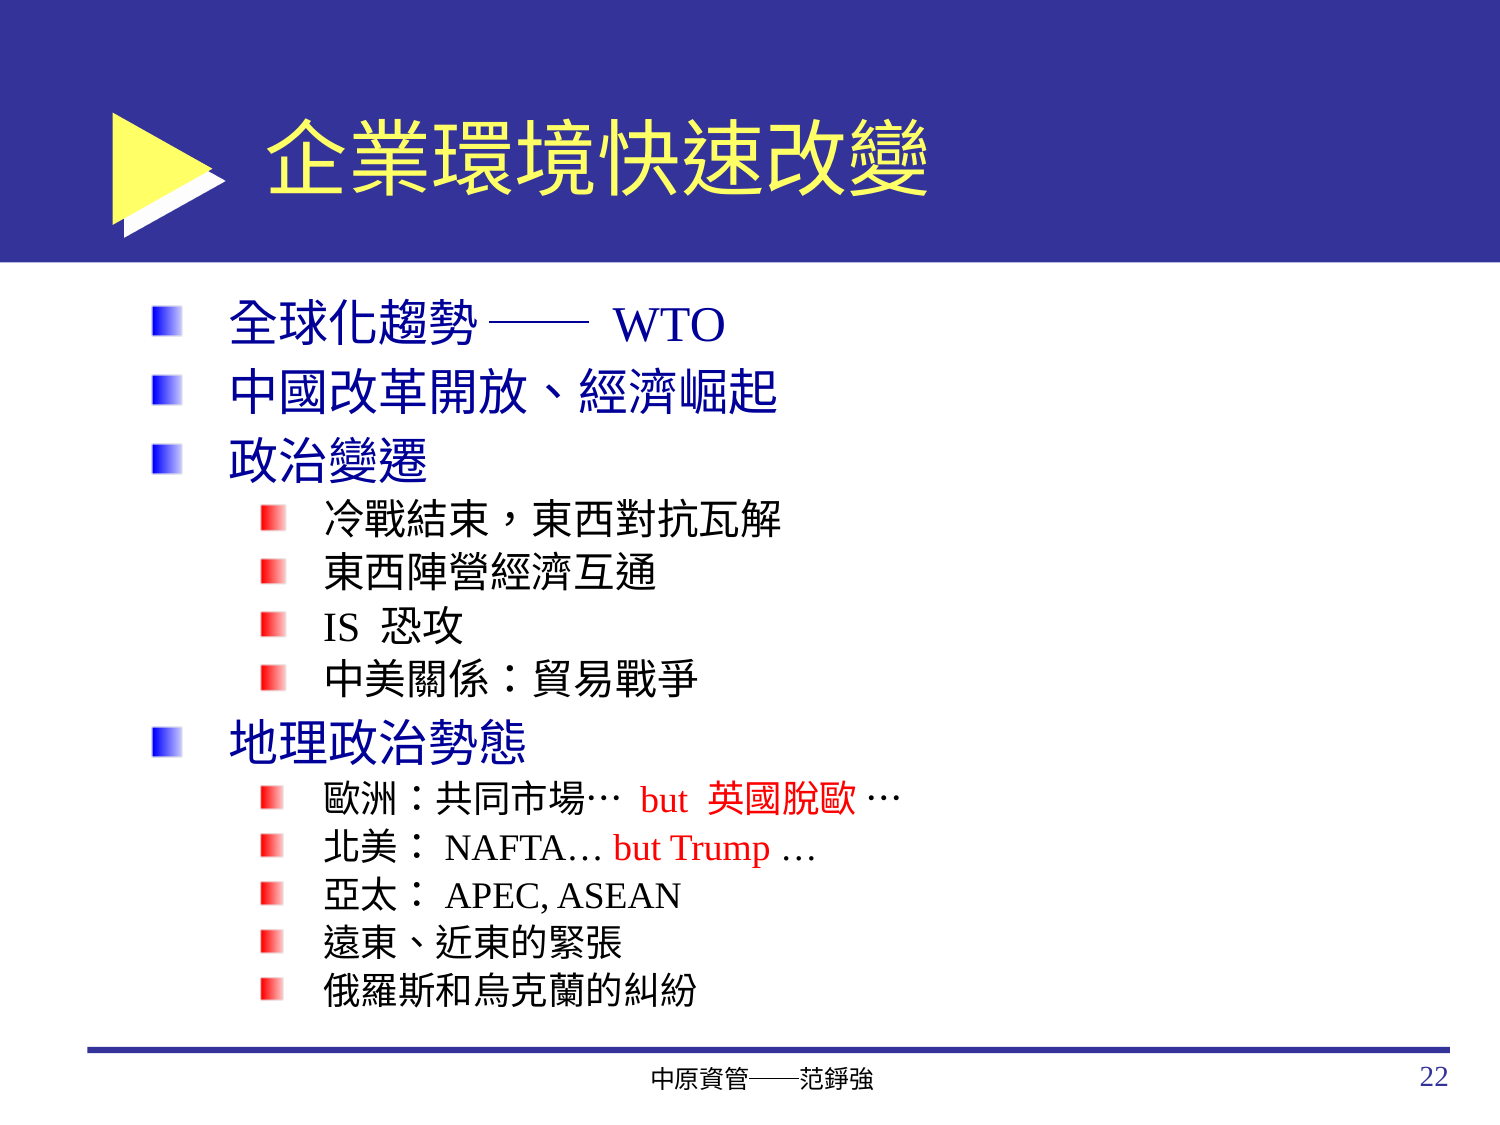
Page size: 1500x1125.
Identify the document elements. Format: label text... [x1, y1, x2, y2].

list 全球化趨勢 ── WTO 中國改革開放、經濟崛起 政治變遷 冷戰結束，東西對抗瓦解 東西陣營經濟互通 IS 恐攻 中美關係：貿易戰爭 地理政治勢態 歐洲：共同市場… but 英國脫歐 … 北美：NAFTA… but Trump … 亞太：APEC, ASEAN 遠東、近東的緊張 俄羅斯和烏克蘭的糾紛 [135, 290, 1411, 966]
title 企業環境快速改變 [249, 62, 1388, 250]
picture [150, 373, 186, 409]
picture [259, 663, 289, 694]
picture [259, 610, 289, 640]
picture [259, 832, 286, 860]
picture [259, 880, 286, 908]
picture [259, 928, 286, 956]
picture [259, 503, 289, 534]
slide_number 22 [1151, 1050, 1465, 1125]
picture [150, 725, 186, 761]
picture [259, 557, 289, 587]
picture [259, 976, 286, 1003]
picture [150, 442, 186, 478]
picture [259, 784, 286, 812]
picture [150, 304, 186, 340]
